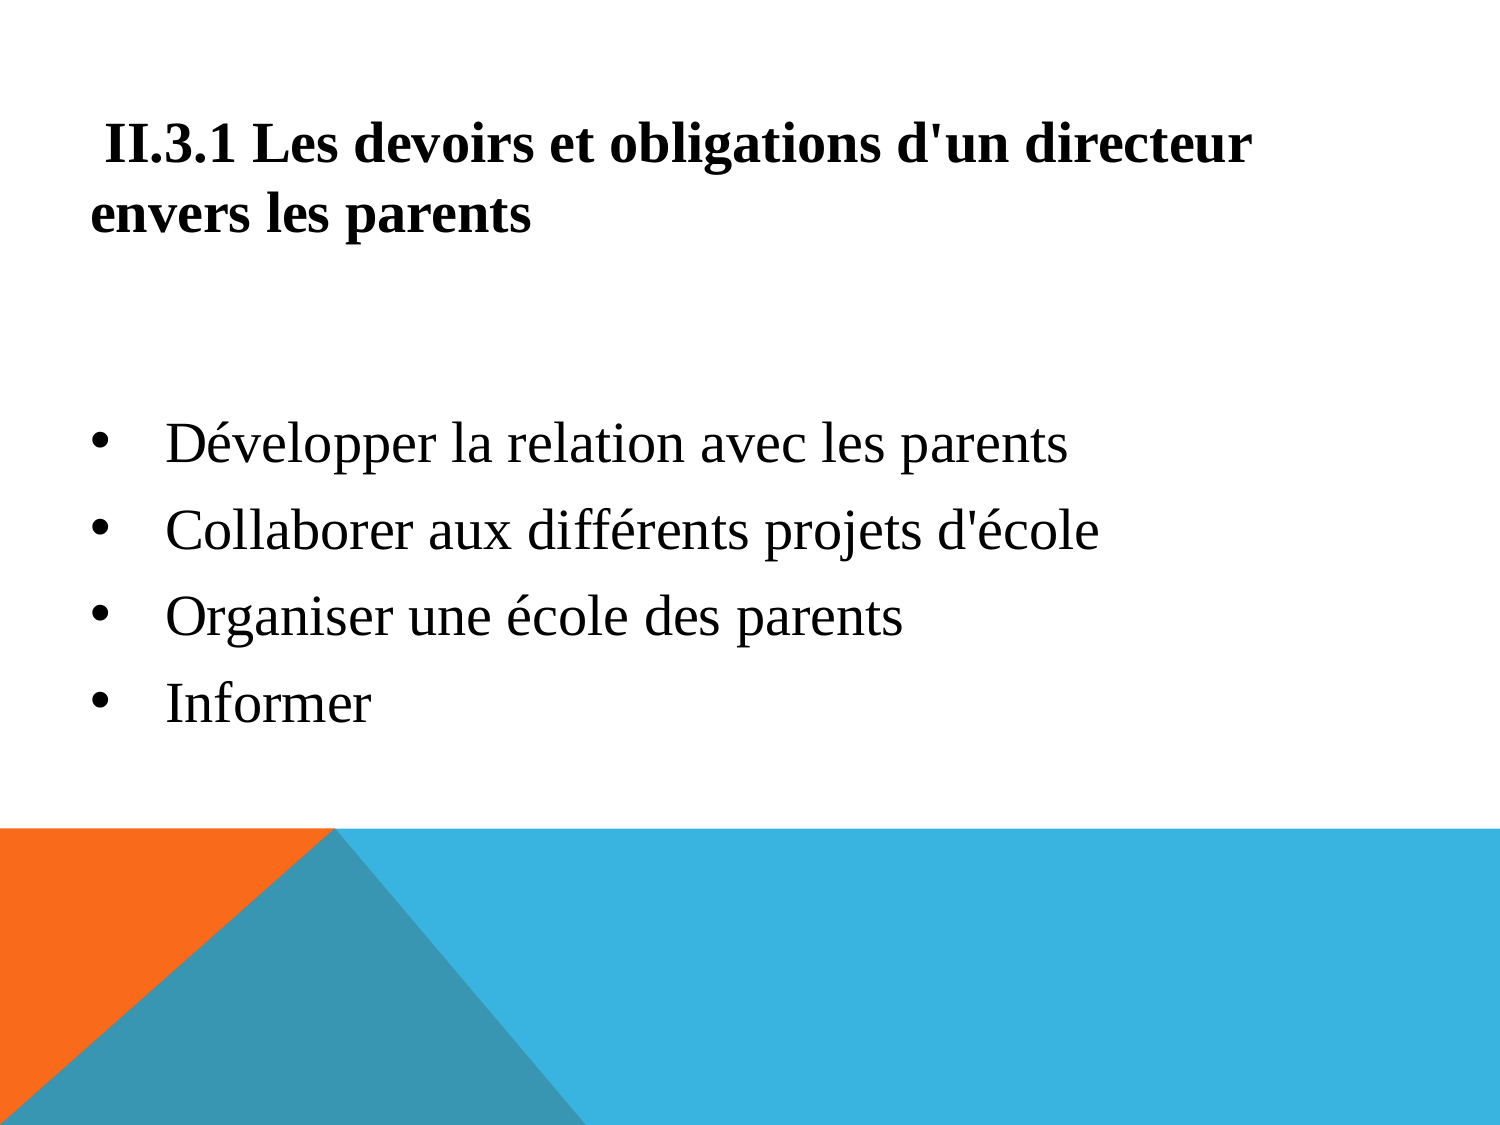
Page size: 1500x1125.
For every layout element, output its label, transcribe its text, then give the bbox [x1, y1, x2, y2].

title II.3.1 Les devoirs et obligations d'un directeur envers les parents [75, 45, 1425, 374]
list Développer la relation avec les parents Collaborer aux différents projets d'école Organiser une école des parents Informer [75, 397, 1425, 1005]
